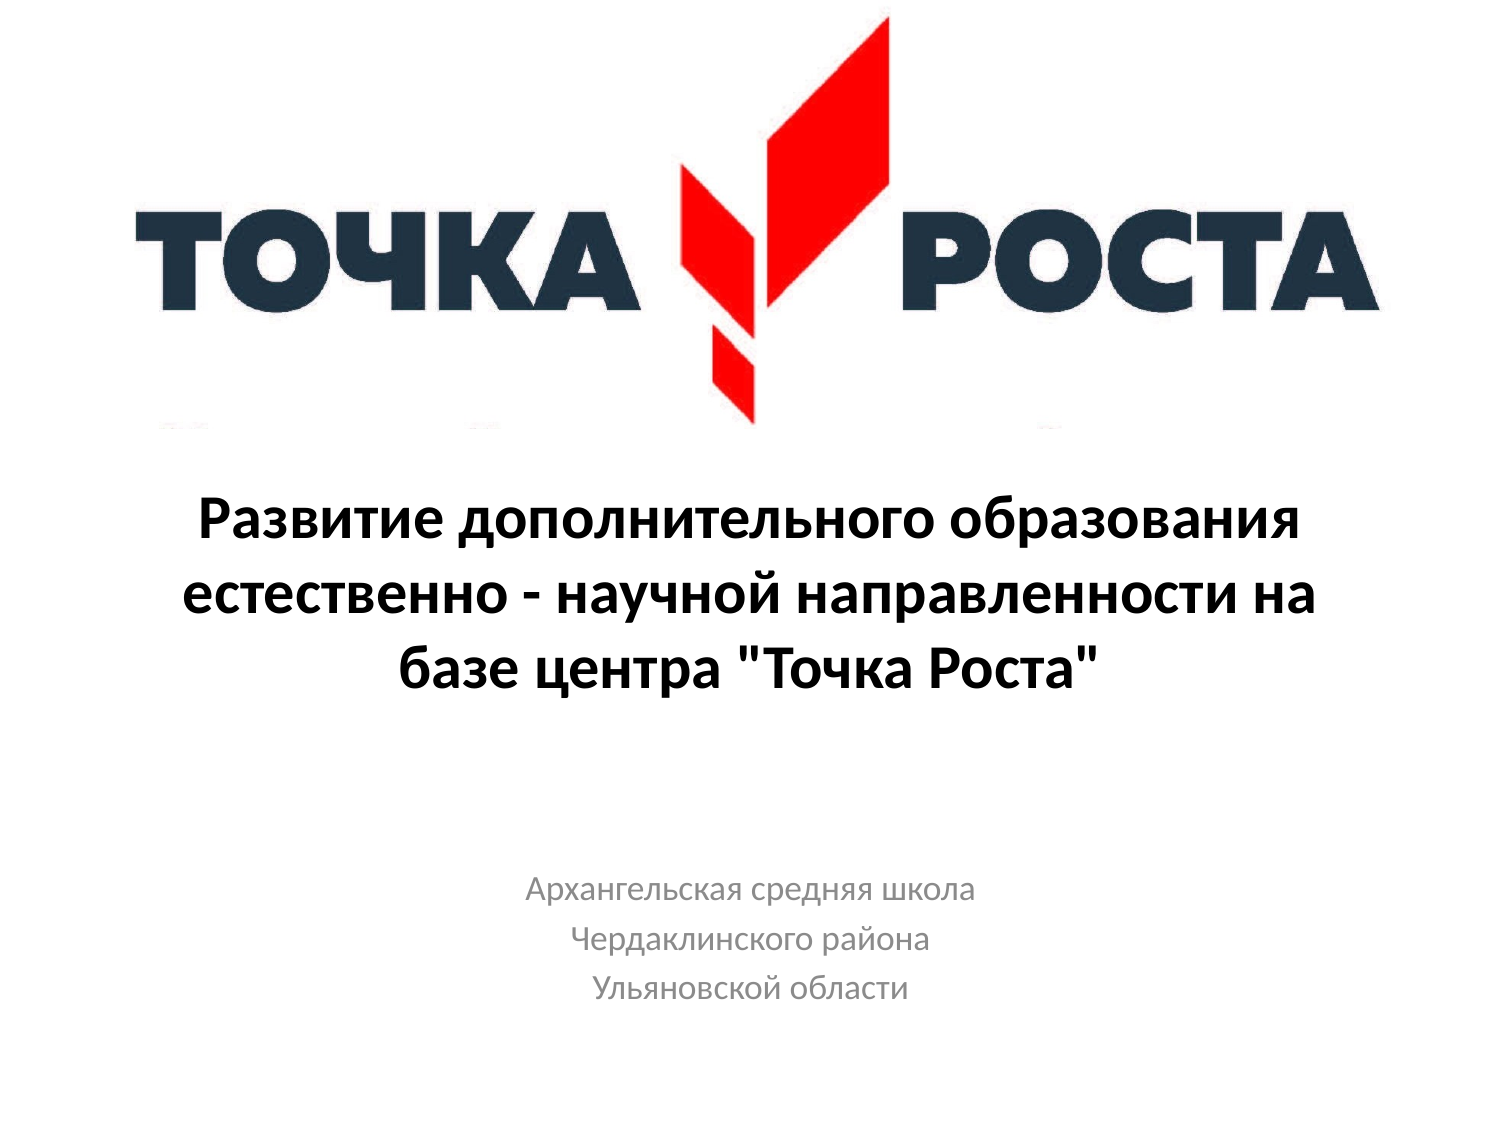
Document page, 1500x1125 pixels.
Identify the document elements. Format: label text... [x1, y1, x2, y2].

picture [0, 0, 1500, 430]
subtitle Архангельская средняя школа Чердаклинского района Ульяновской области [273, 857, 1228, 1016]
title Развитие дополнительного образования естественно - научной направленности на базе центра "Точка Роста" [113, 468, 1389, 710]
